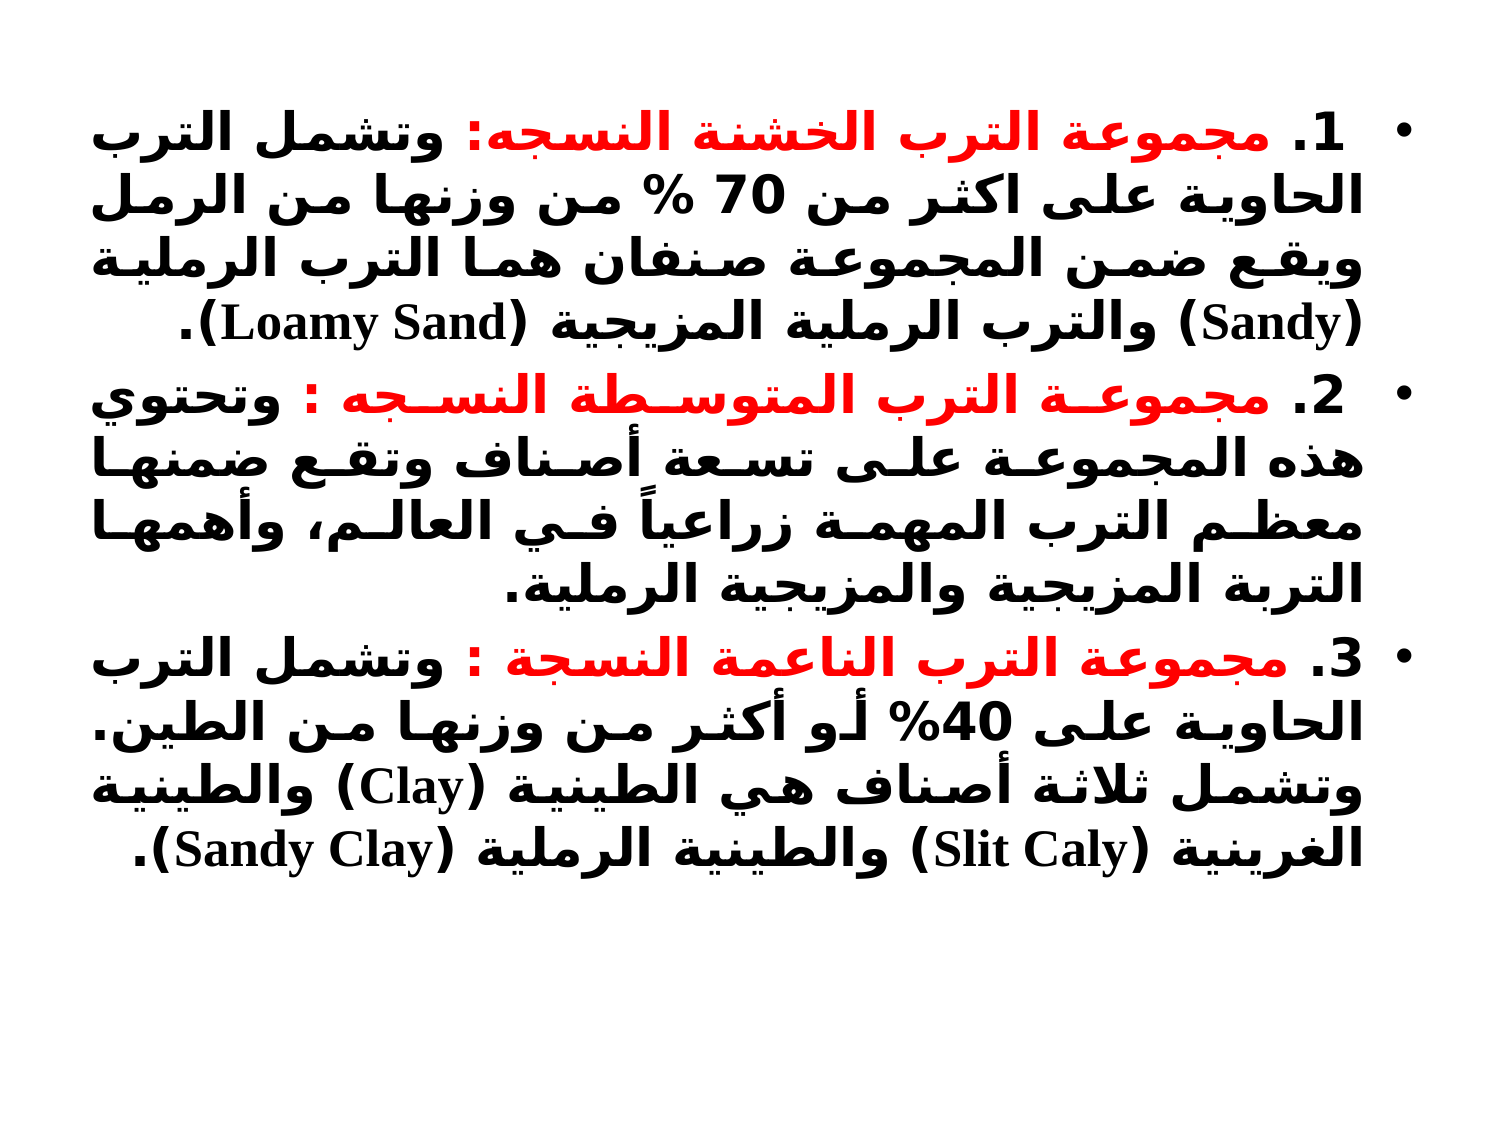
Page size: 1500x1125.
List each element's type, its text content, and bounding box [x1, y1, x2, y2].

list 1. مجموعة الترب الخشنة النسجه: وتشمل الترب الحاوية على اكثر من 70 % من وزنها من الرمل ويقع ضمن المجموعة صنفان هما الترب الرملية (Sandy) والترب الرملية المزيجية (Loamy Sand). 2. مجموعة الترب المتوسطة النسجه : وتحتوي هذه المجموعة على تسعة أصناف وتقع ضمنها معظم الترب المهمة زراعياً في العالم، وأهمها التربة المزيجية والمزيجية الرملية. 3. مجموعة الترب الناعمة النسجة : وتشمل الترب الحاوية على 40% أو أكثر من وزنها من الطين. وتشمل ثلاثة أصناف هي الطينية (Clay) والطينية الغرينية (Slit Caly) والطينية الرملية (Sandy Clay). [75, 90, 1425, 1005]
